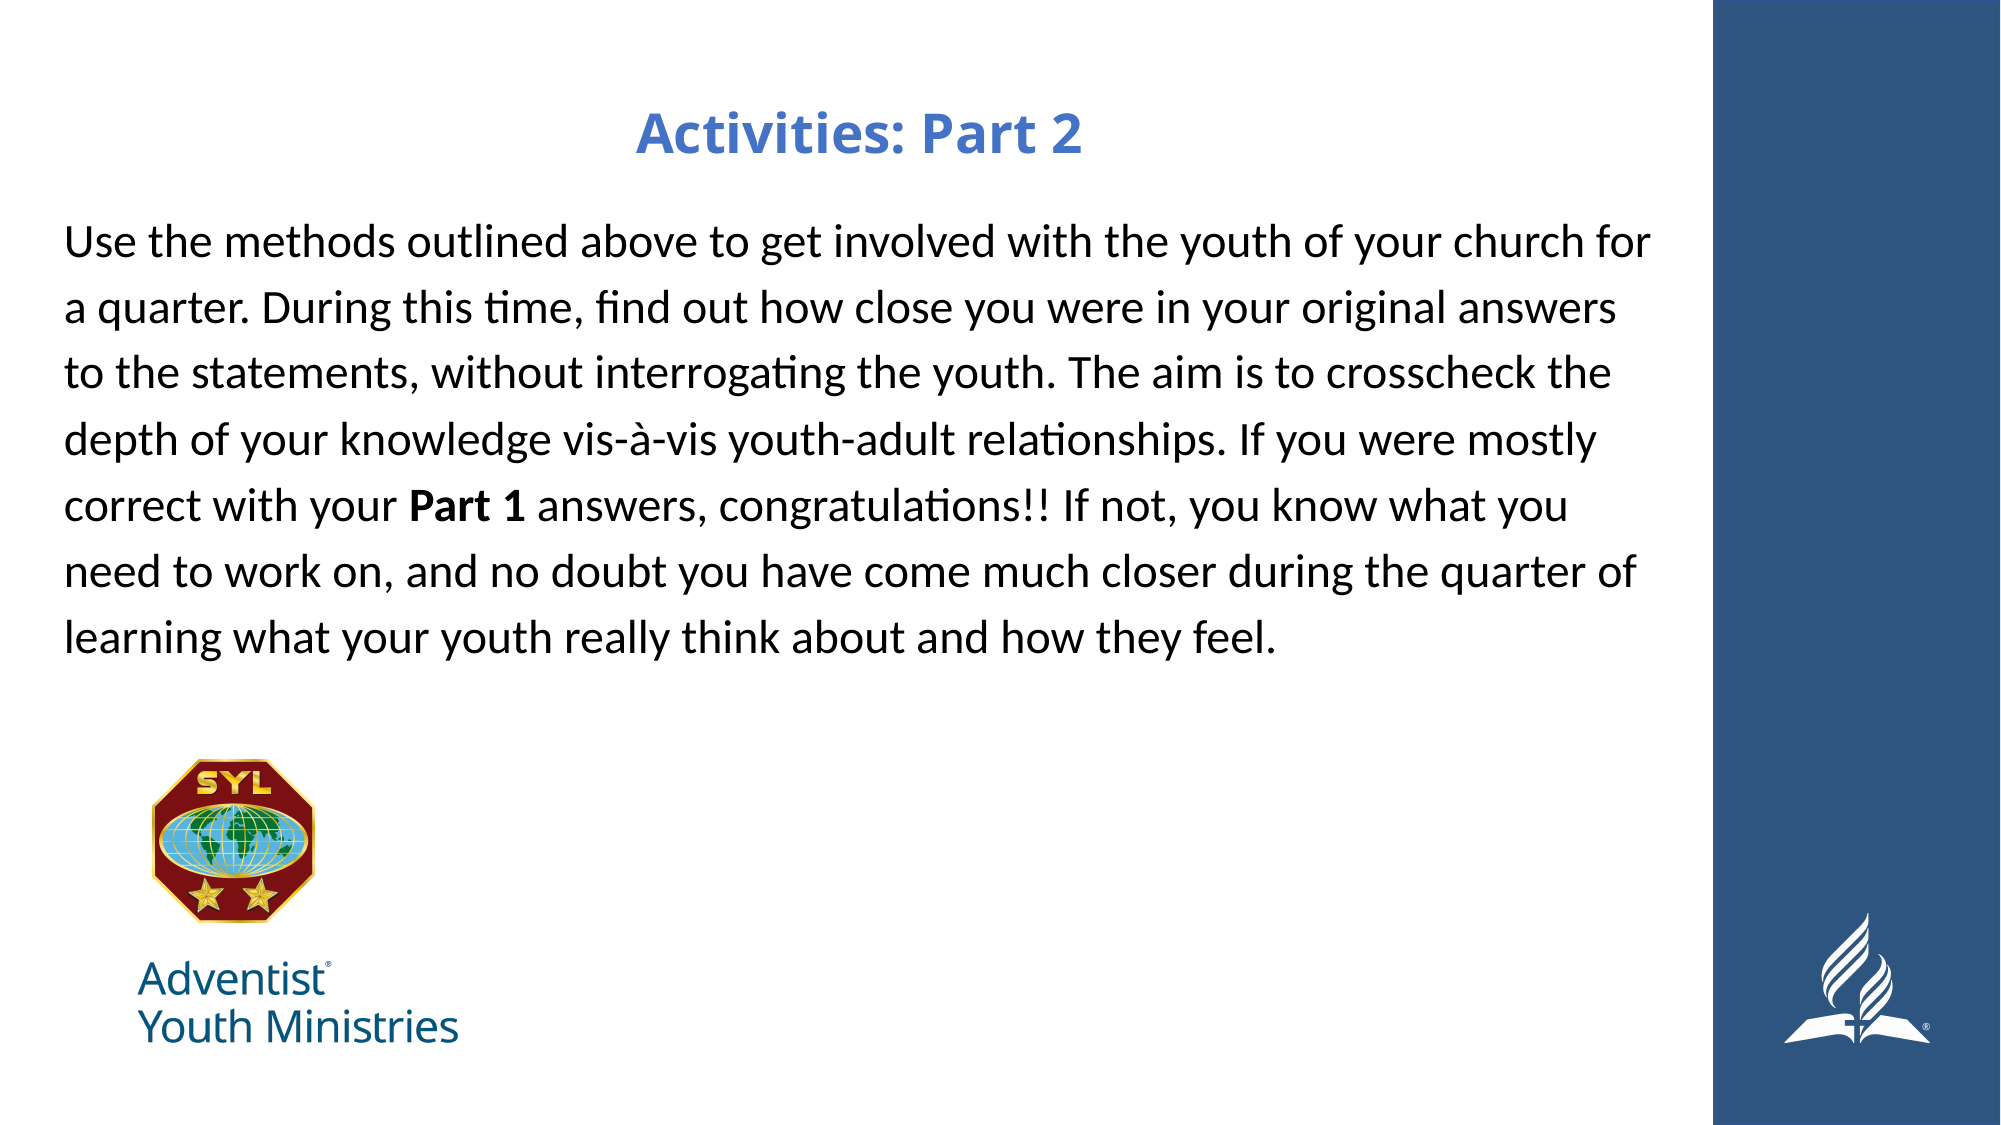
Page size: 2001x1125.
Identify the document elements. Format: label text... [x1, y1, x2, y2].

picture [1771, 892, 1943, 1064]
title Activities: Part 2 [539, 97, 1180, 174]
text_box Use the methods outlined above to get involved with the youth of your church for a quarter. During this time, find out how close you were in your original answers to the statements, without interrogating the youth. The aim is to crosscheck the depth of your knowledge vis-à-vis youth-adult relationships. If you were mostly correct with your Part 1 answers, congratulations!! If not, you know what you need to work on, and no doubt you have come much closer during the quarter of learning what your youth really think about and how they feel. [49, 135, 1671, 737]
picture [109, 730, 489, 1064]
